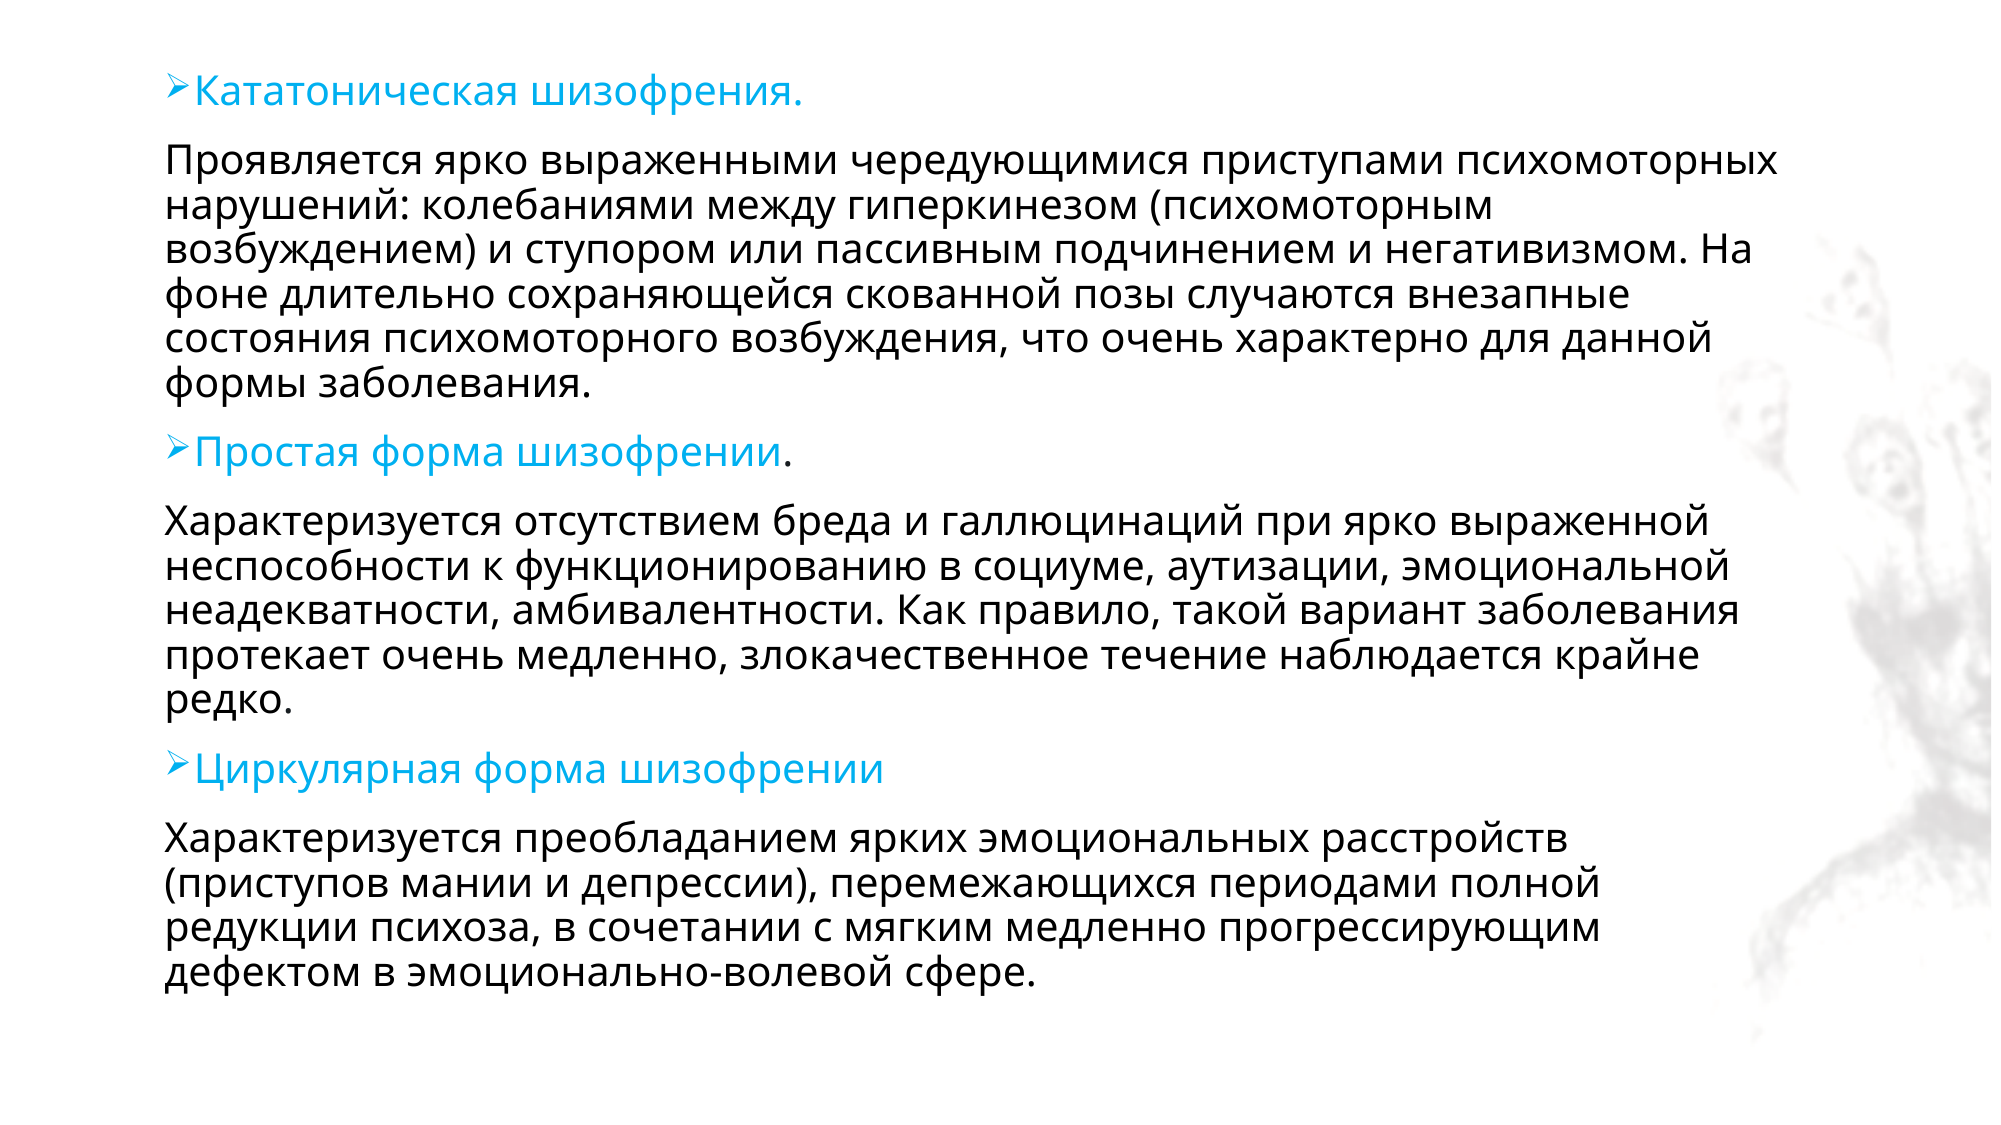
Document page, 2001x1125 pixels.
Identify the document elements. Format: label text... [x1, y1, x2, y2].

picture [1657, 116, 1989, 1121]
list Кататоническая шизофрения. Проявляется ярко выраженными чередующимися приступами психомоторных нарушений: колебаниями между гиперкинезом (психомоторным возбуждением) и ступором или пассивным подчинением и негативизмом. На фоне длительно сохраняющейся скованной позы случаются внезапные состояния психомоторного возбуждения, что очень характерно для данной формы заболевания. Простая форма шизофрении. Характеризуется отсутствием бреда и галлюцинаций при ярко выраженной неспособности к функционированию в социуме, аутизации, эмоциональной неадекватности, амбивалентности. Как правило, такой вариант заболевания протекает очень медленно, злокачественное течение наблюдается крайне редко. Циркулярная форма шизофрении Характеризуется преобладанием ярких эмоциональных расстройств (приступов мании и депрессии), перемежающихся периодами полной редукции психоза, в сочетании с мягким медленно прогрессирующим дефектом в эмоционально-волевой сфере. [149, 62, 1800, 1007]
